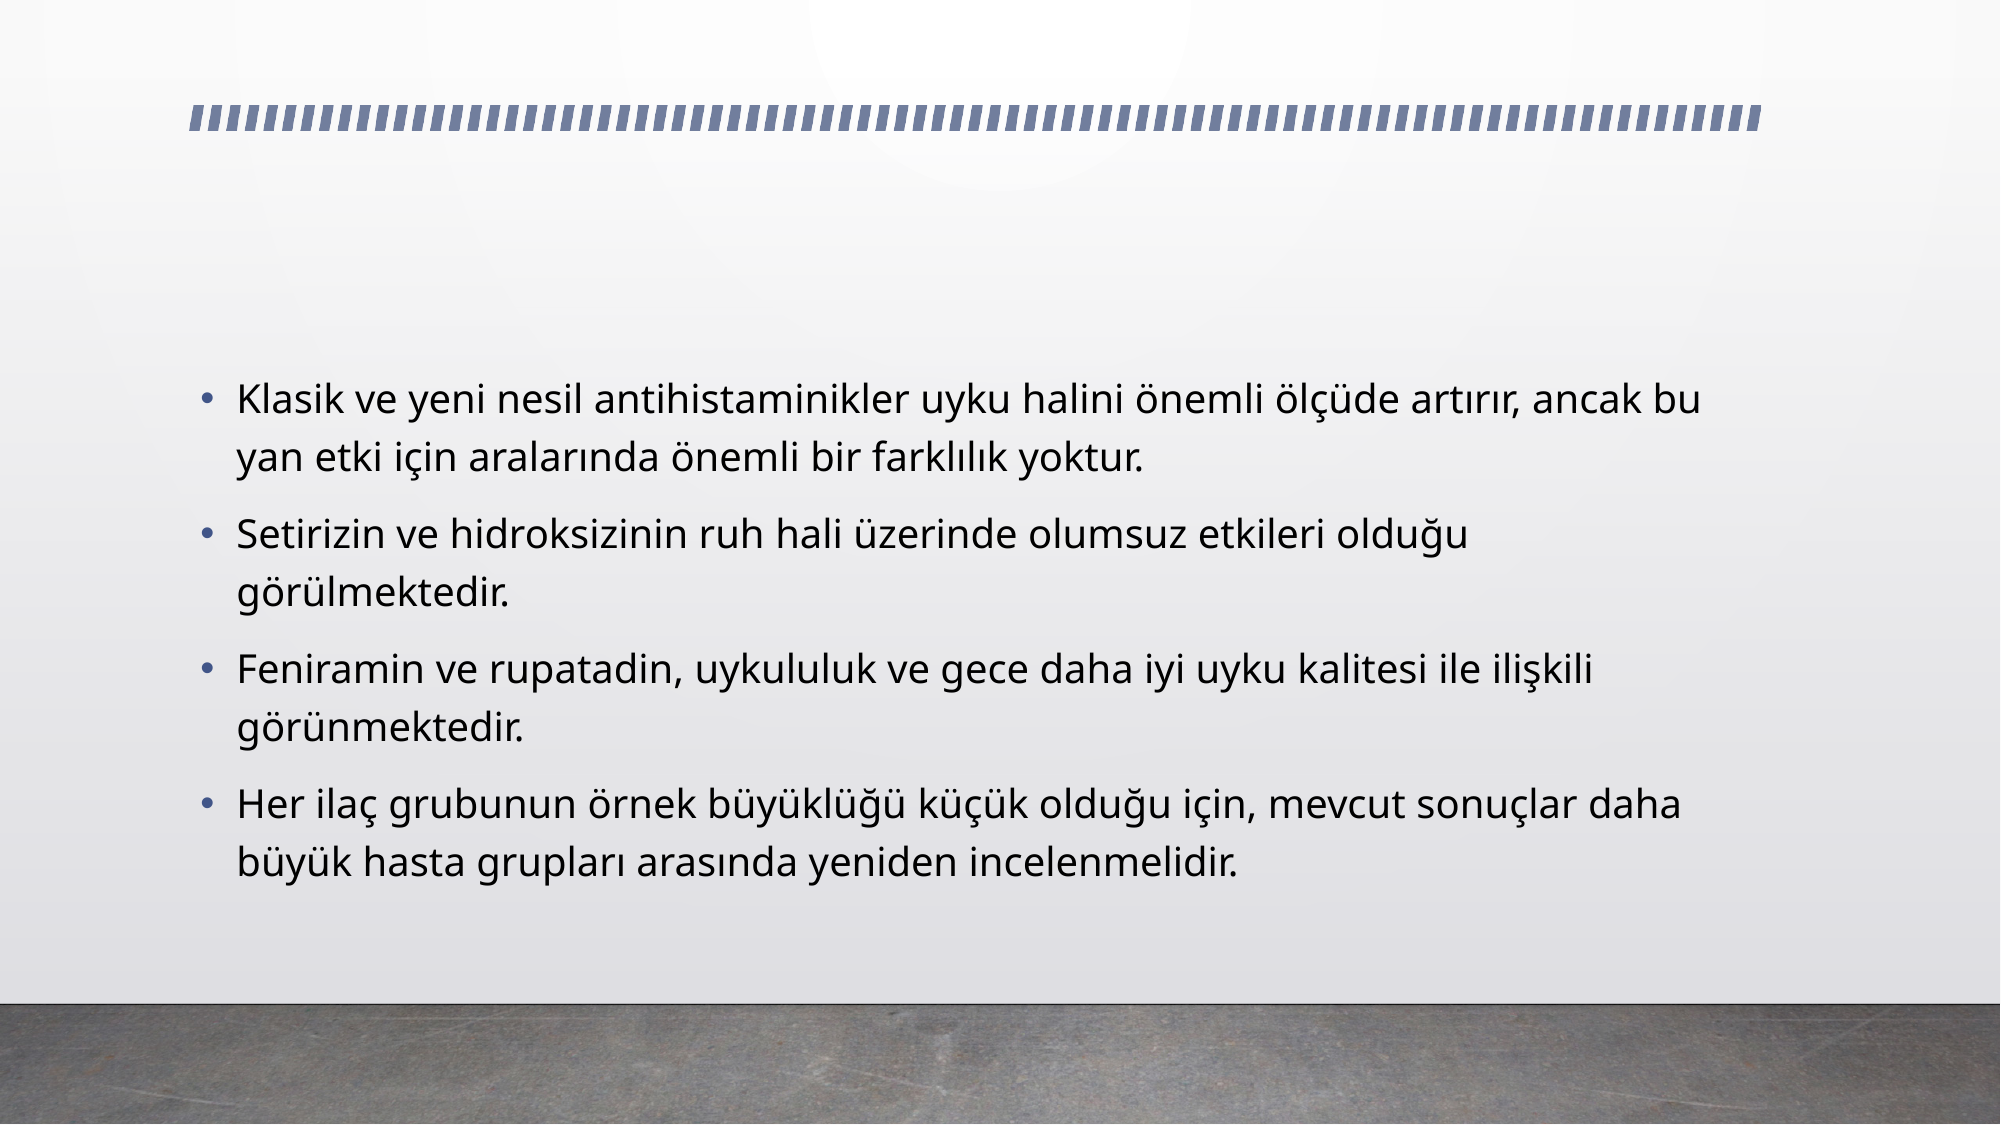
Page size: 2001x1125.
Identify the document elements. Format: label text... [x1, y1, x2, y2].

list Klasik ve yeni nesil antihistaminikler uyku halini önemli ölçüde artırır, ancak bu yan etki için aralarında önemli bir farklılık yoktur. Setirizin ve hidroksizinin ruh hali üzerinde olumsuz etkileri olduğu görülmektedir. Feniramin ve rupatadin, uykululuk ve gece daha iyi uyku kalitesi ile ilişkili görünmektedir. Her ilaç grubunun örnek büyüklüğü küçük olduğu için, mevcut sonuçlar daha büyük hasta grupları arasında yeniden incelenmelidir. [185, 356, 1761, 897]
picture [0, 1004, 2000, 1124]
